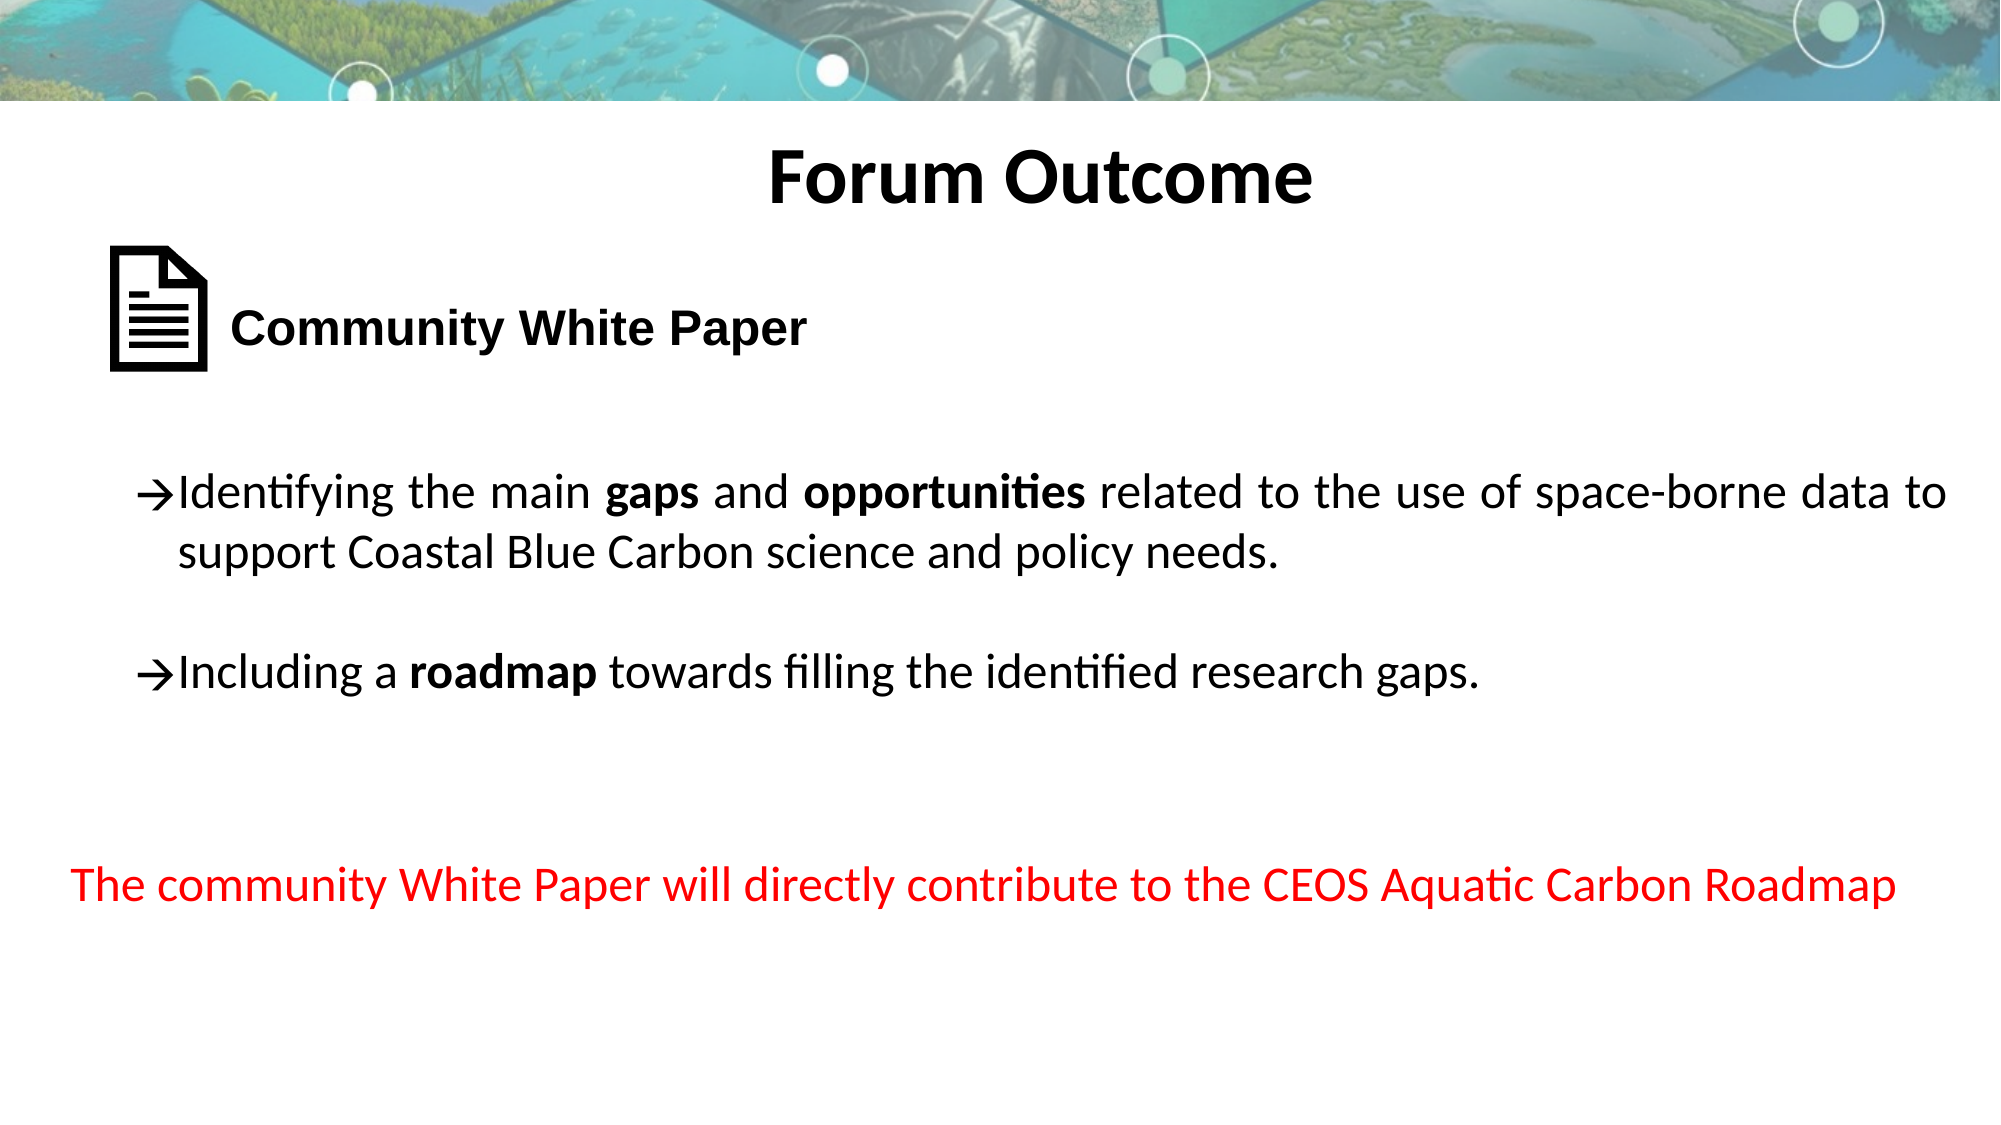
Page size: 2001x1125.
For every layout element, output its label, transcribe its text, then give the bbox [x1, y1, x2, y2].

text_box The community White Paper will directly contribute to the CEOS Aquatic Carbon Roadmap [55, 844, 1915, 920]
picture [0, 0, 2000, 102]
picture [82, 233, 234, 384]
title Forum Outcome [395, 112, 1688, 227]
text_box Community White Paper Identifying the main gaps and opportunities related to the use of space-borne data to support Coastal Blue Carbon science and policy needs. Including a roadmap towards filling the identified research gaps. [120, 233, 1963, 758]
